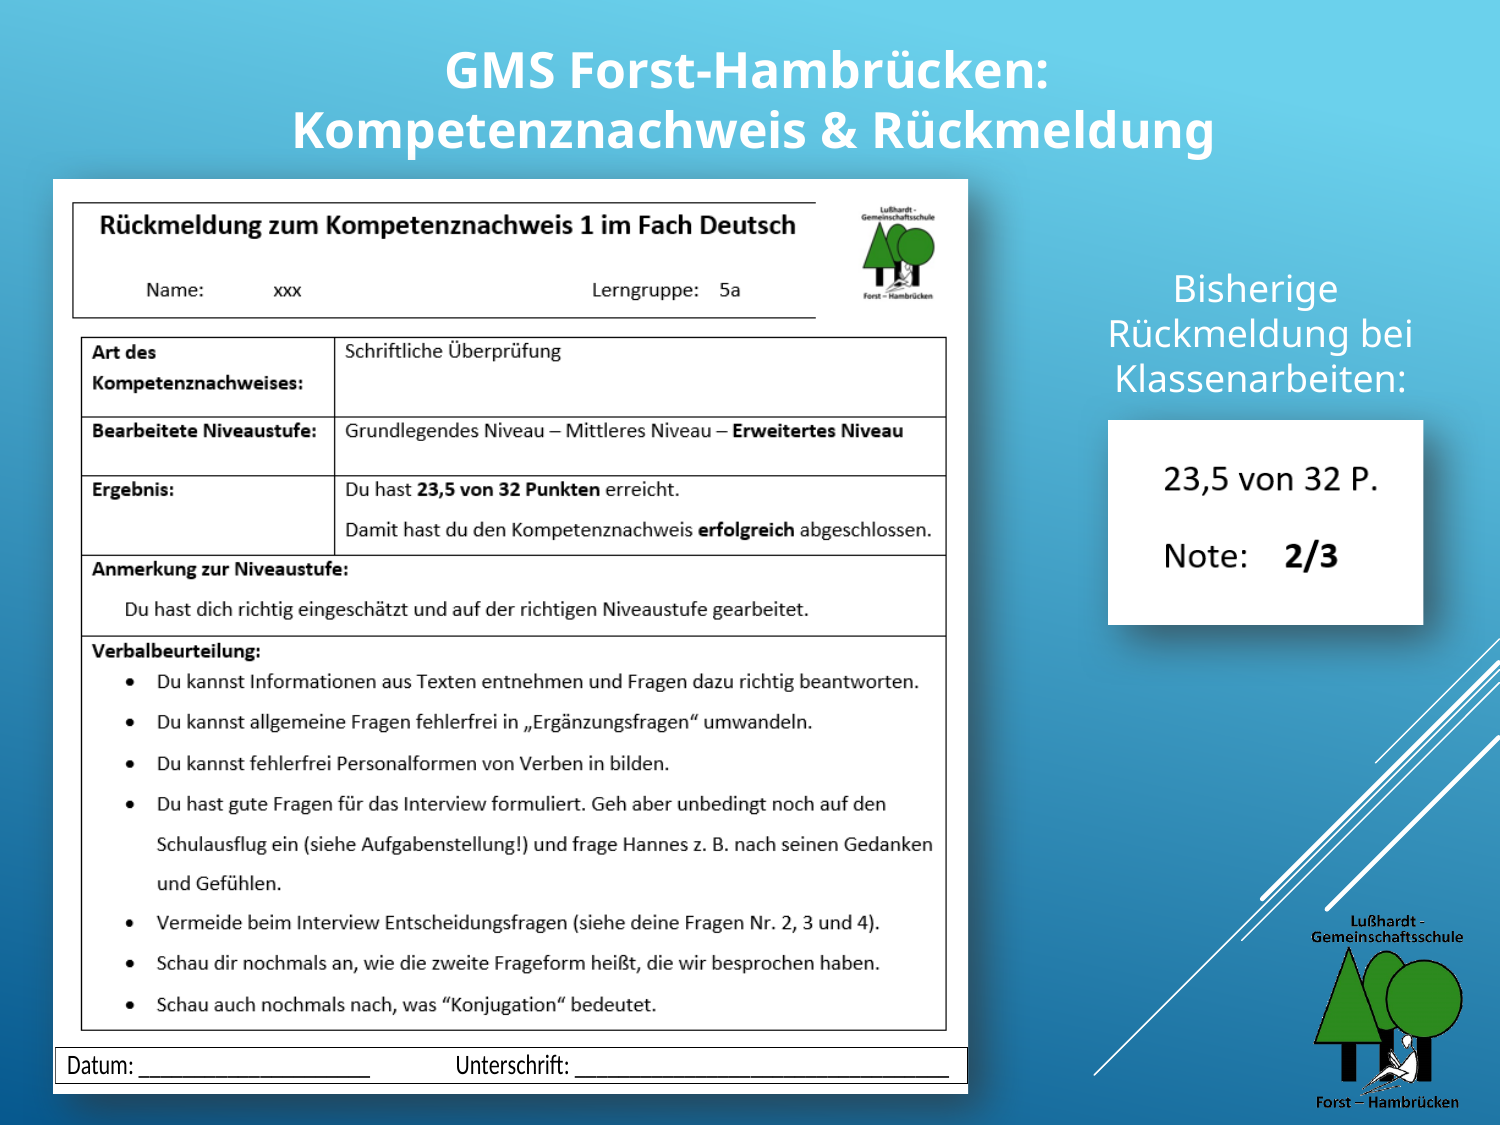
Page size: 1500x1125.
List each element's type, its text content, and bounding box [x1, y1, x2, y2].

text_box GMS Forst-Hambrücken: Kompetenznachweis & Rückmeldung [159, 30, 1349, 166]
picture [52, 178, 969, 1095]
picture [1245, 905, 1500, 1118]
text_box Bisherige Rückmeldung bei Klassenarbeiten: [1074, 257, 1447, 408]
picture [1107, 420, 1424, 625]
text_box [55, 1046, 969, 1125]
